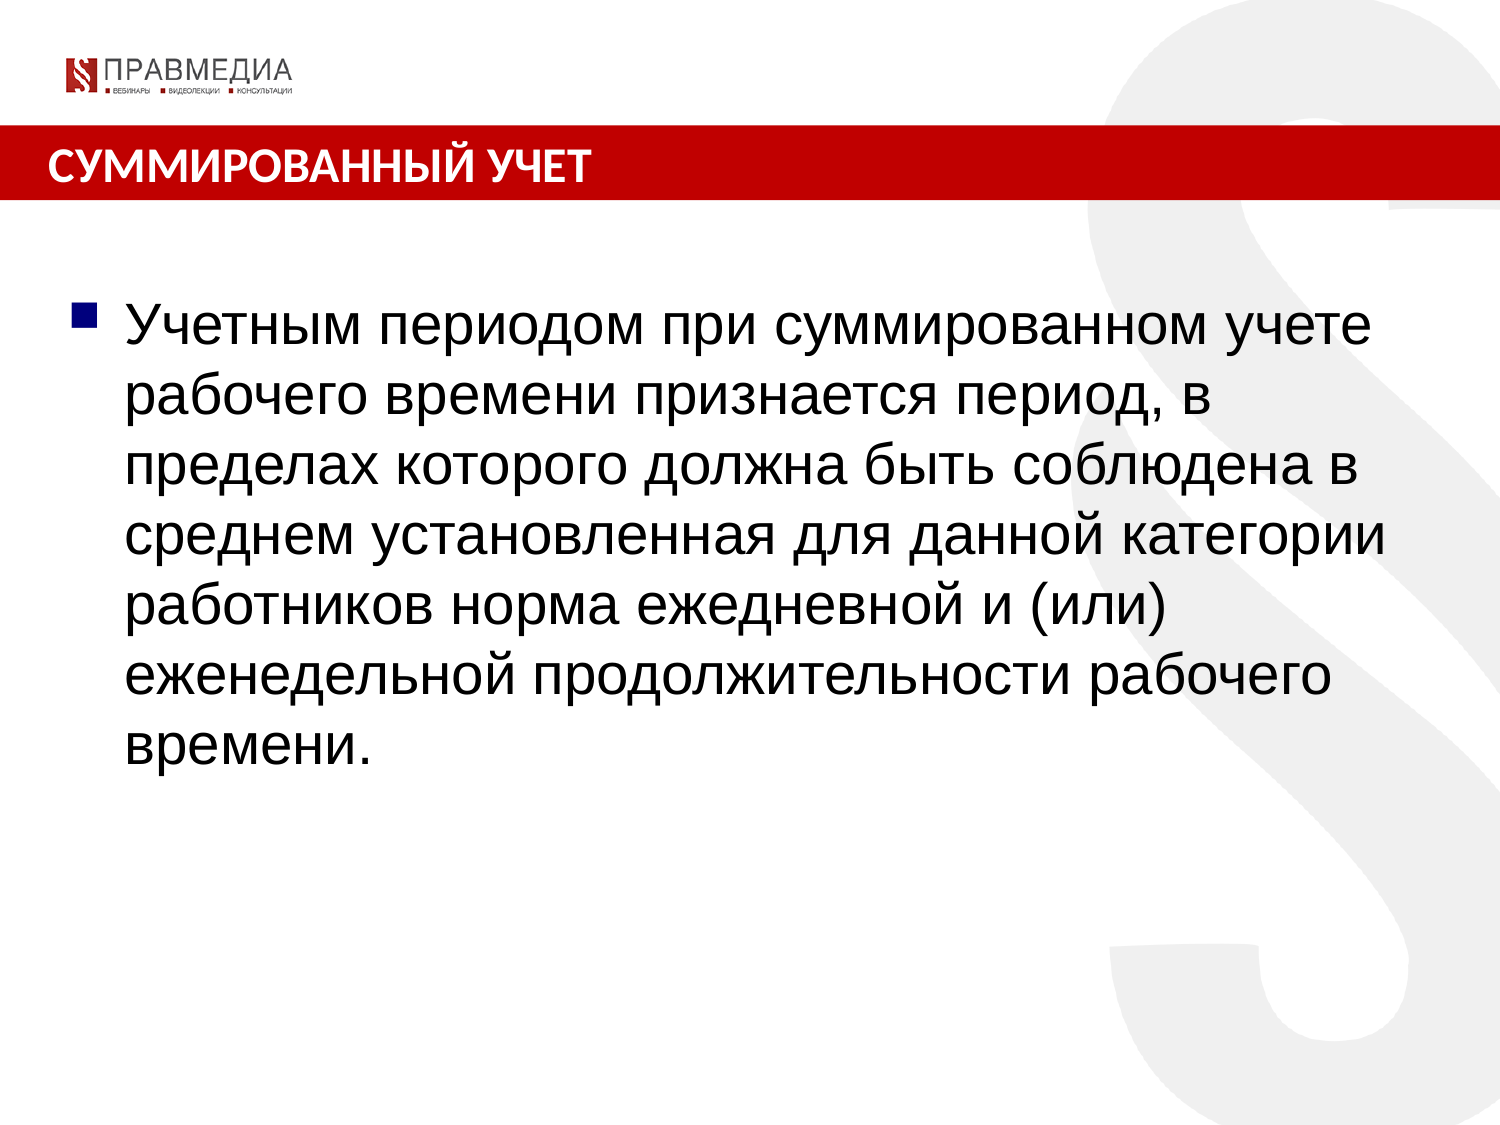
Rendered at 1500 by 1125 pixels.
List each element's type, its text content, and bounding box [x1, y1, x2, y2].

picture [0, 201, 1500, 1125]
picture [0, 0, 1500, 125]
text_box Учетным периодом при суммированном учете рабочего времени признается период, в пределах которого должна быть соблюдена в среднем установленная для данной категории работников норма ежедневной и (или) еженедельной продолжительности рабочего времени. [53, 278, 1436, 1012]
text_box СУММИРОВАННЫЙ УЧЕТ [0, 125, 1500, 201]
